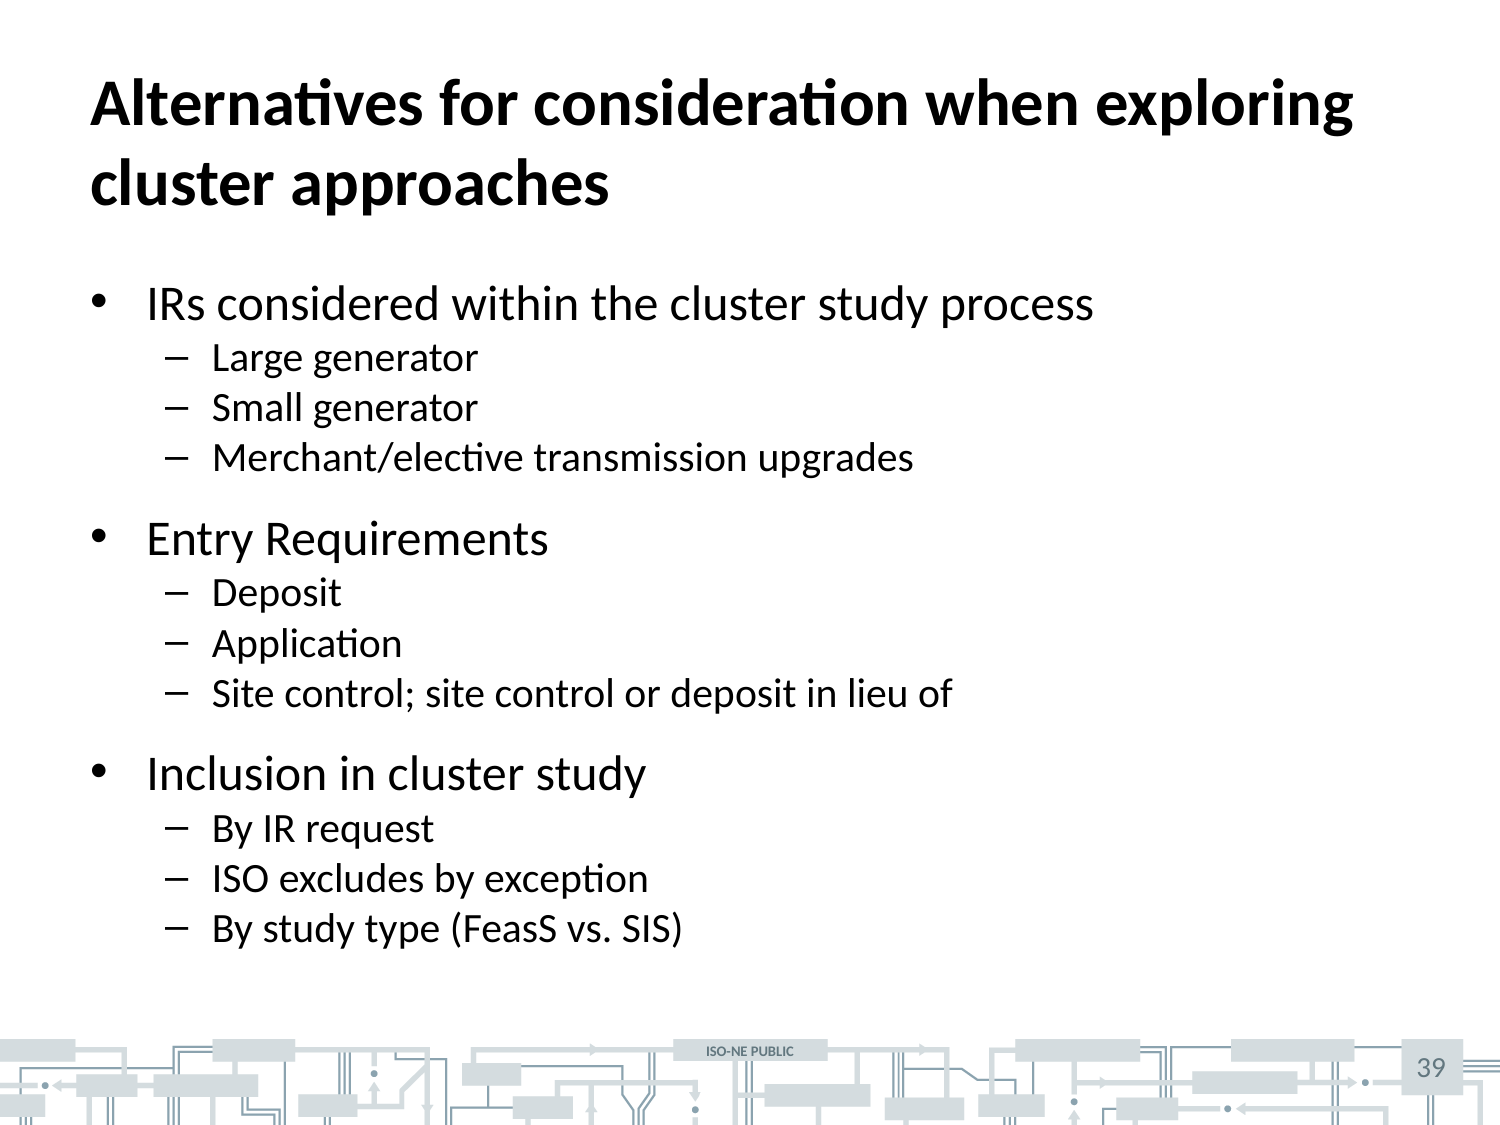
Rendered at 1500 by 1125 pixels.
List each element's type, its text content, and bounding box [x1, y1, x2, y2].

title Alternatives for consideration when exploring cluster approaches [75, 45, 1425, 233]
list IRs considered within the cluster study process Large generator Small generator Merchant/elective transmission upgrades Entry Requirements Deposit Application Site control; site control or deposit in lieu of Inclusion in cluster study By IR request ISO excludes by exception By study type (FeasS vs. SIS) [75, 262, 1475, 1075]
picture [0, 1031, 1500, 1125]
slide_number 39 [1400, 1044, 1463, 1088]
